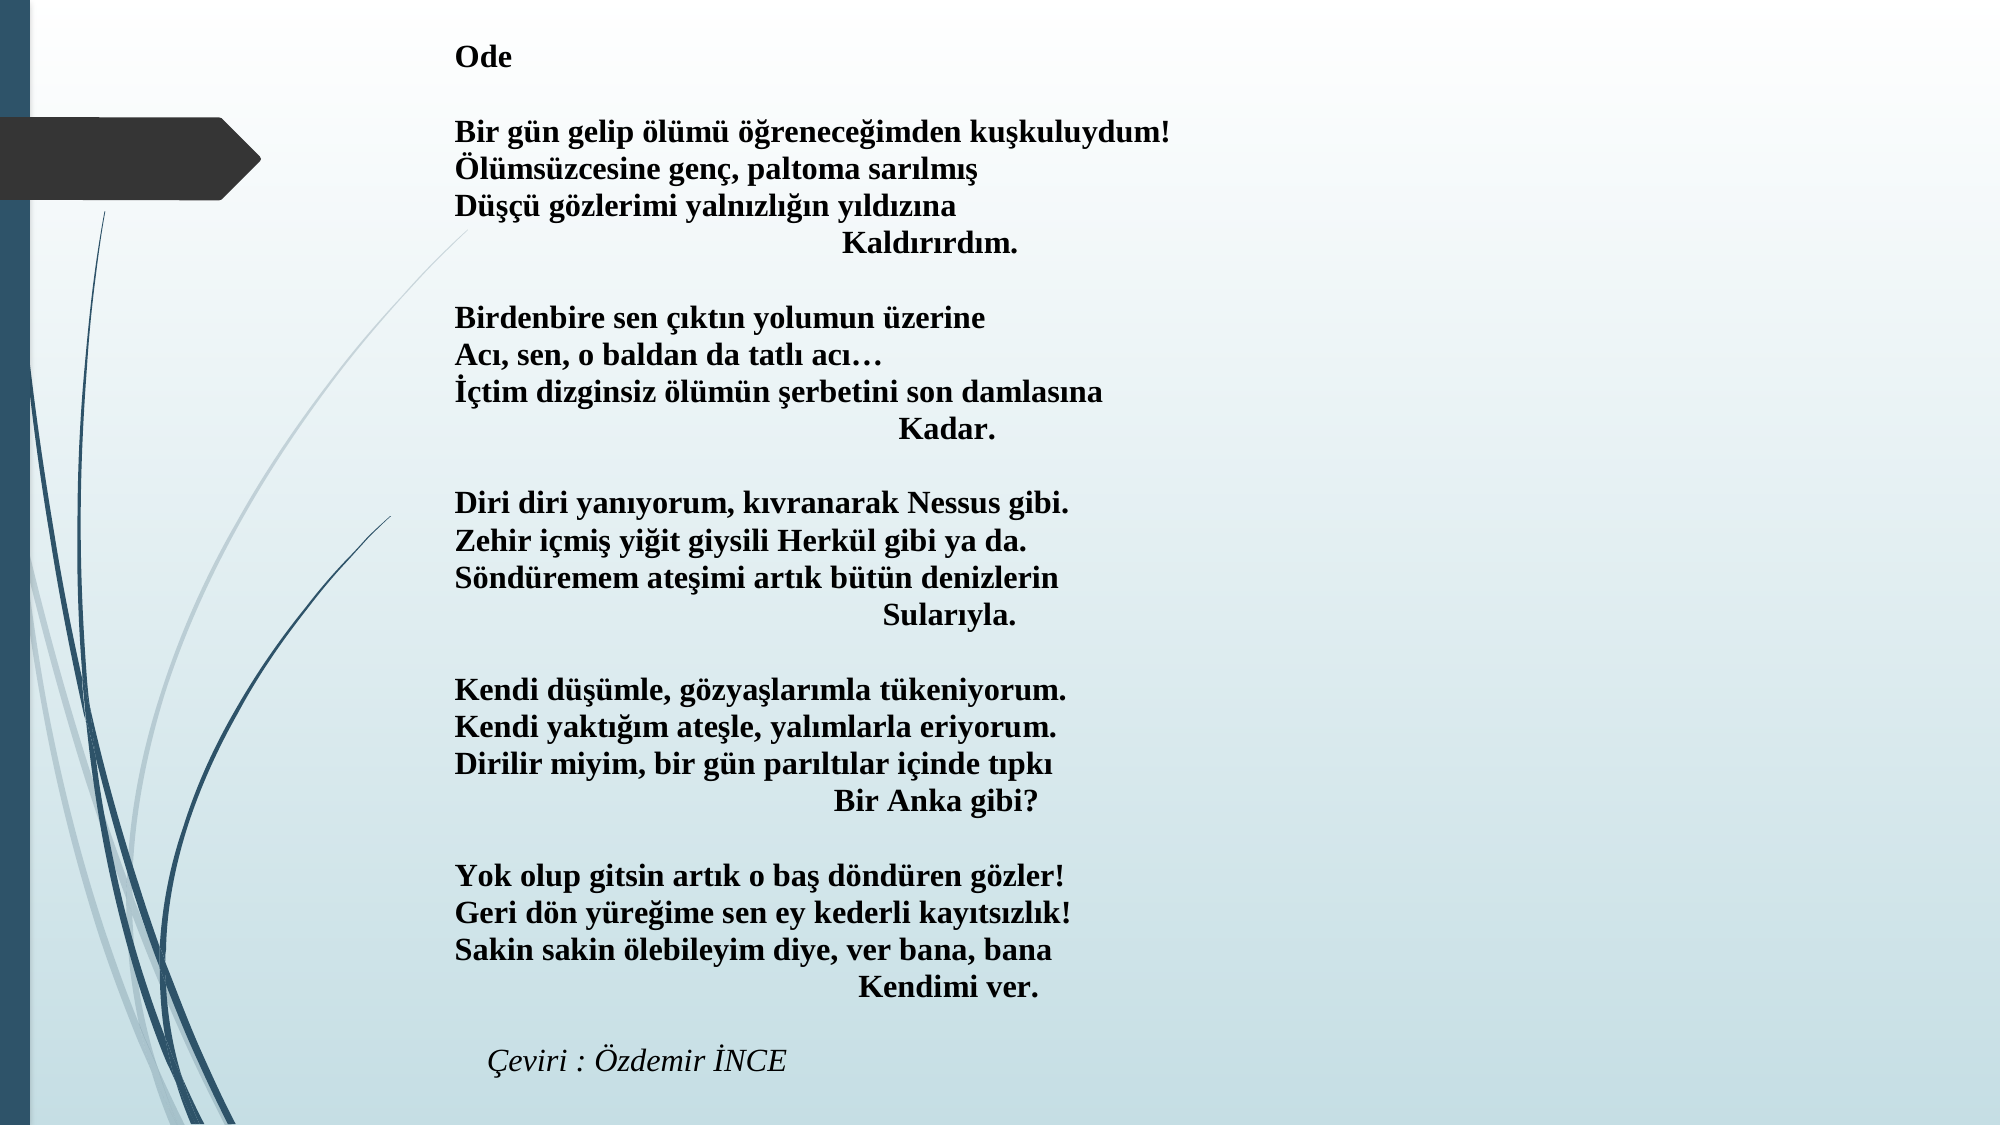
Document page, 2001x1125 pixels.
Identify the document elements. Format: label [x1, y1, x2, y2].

list [454, 37, 1203, 1108]
